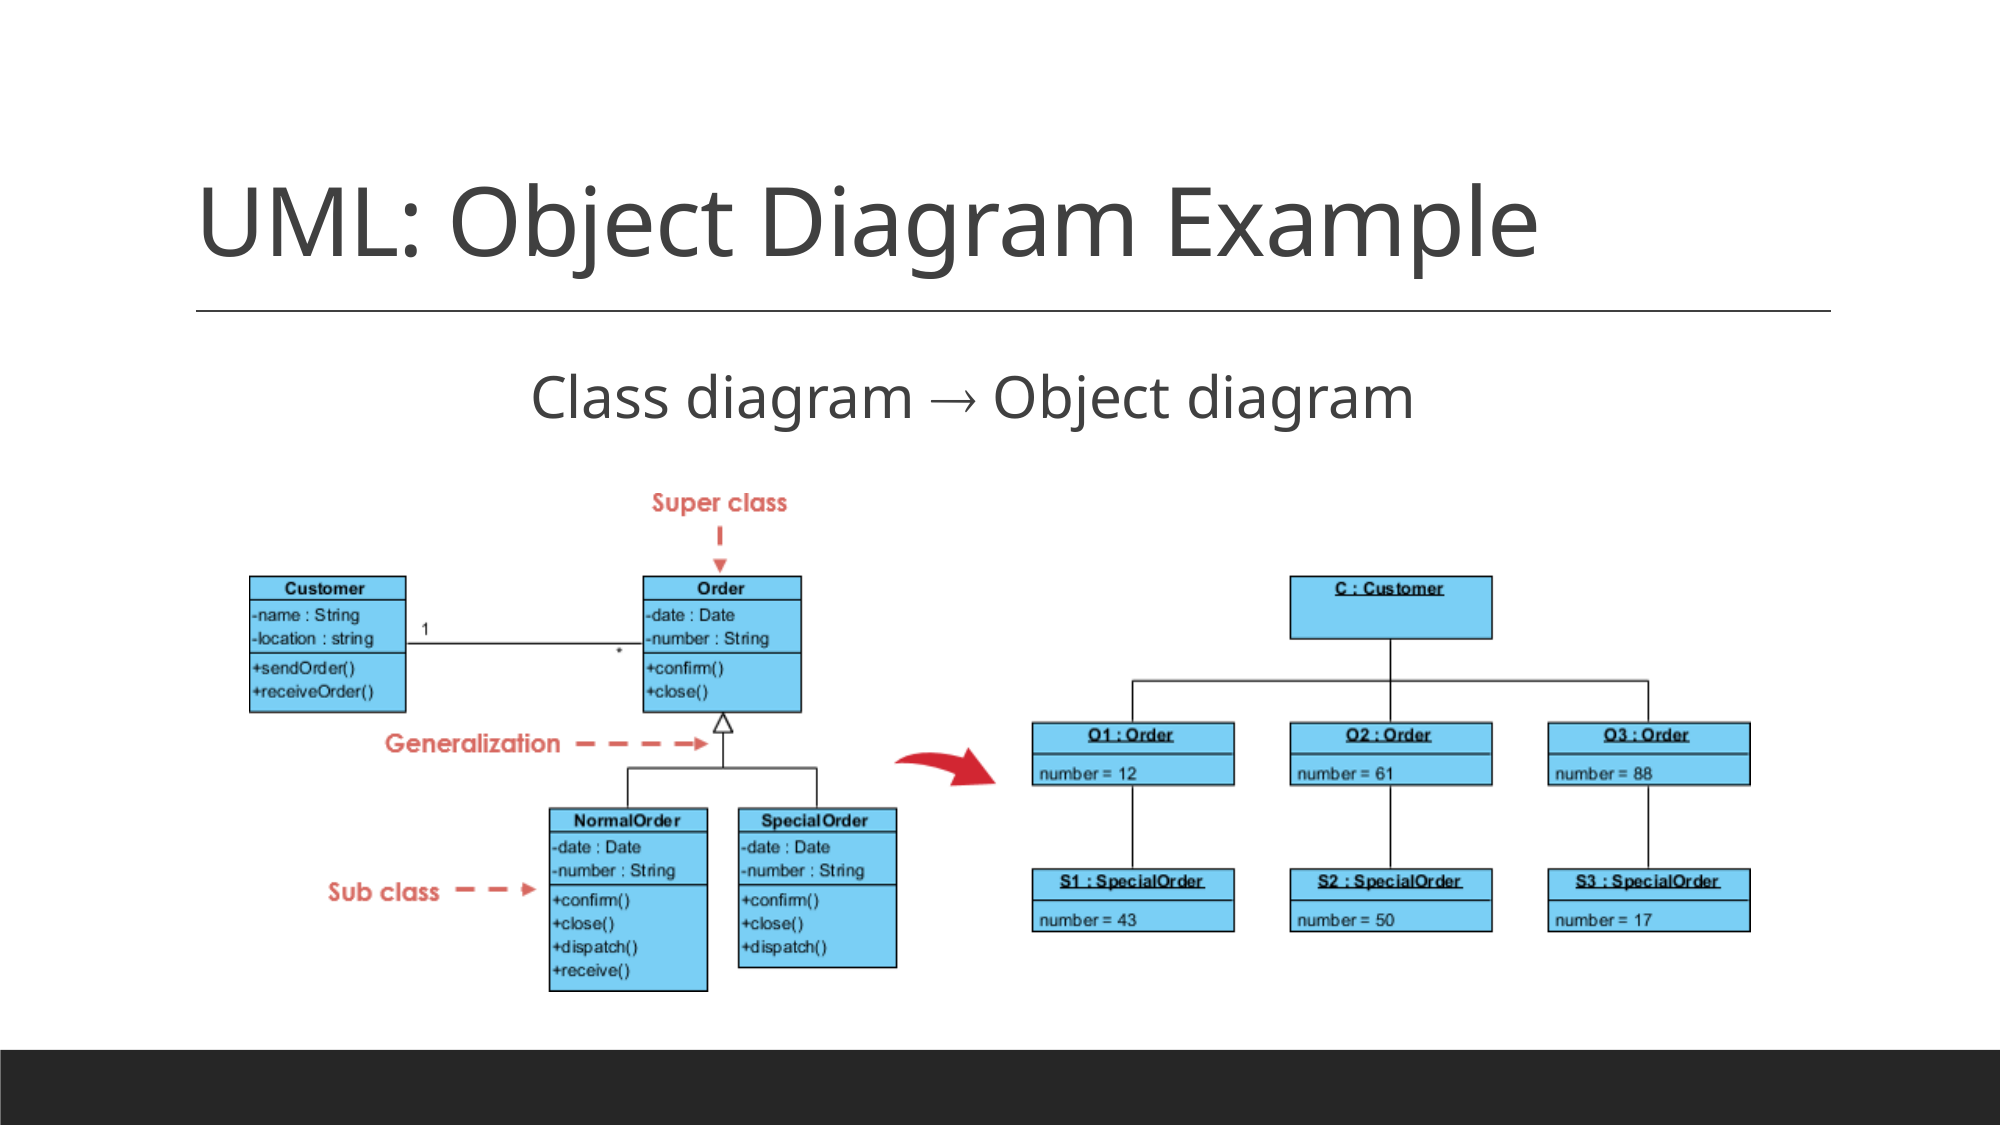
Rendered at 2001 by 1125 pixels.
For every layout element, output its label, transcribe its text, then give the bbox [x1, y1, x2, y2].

picture [248, 492, 1752, 993]
title UML: Object Diagram Example [180, 47, 1830, 285]
list Class diagram  Object diagram [180, 345, 1751, 528]
